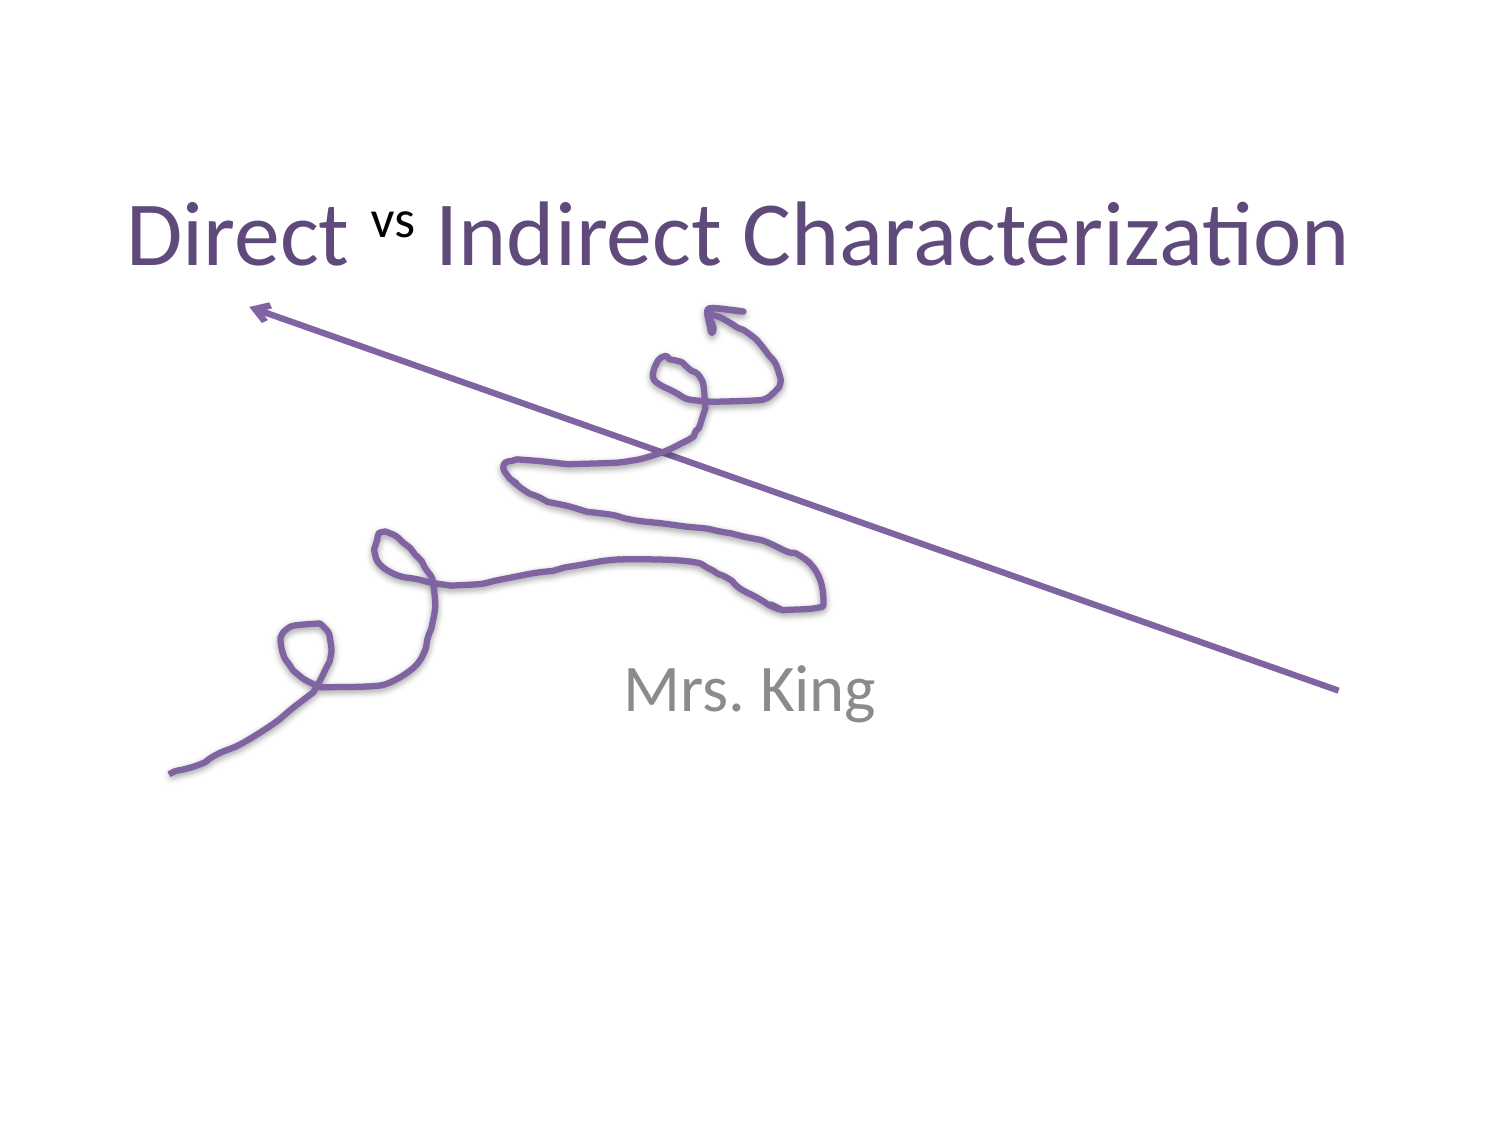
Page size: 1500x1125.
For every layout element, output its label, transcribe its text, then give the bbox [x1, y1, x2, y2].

text_box [167, 725, 225, 777]
subtitle Mrs. King [225, 637, 1275, 925]
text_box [249, 306, 1339, 691]
title Direct vs Indirect Characterization [43, 108, 1435, 350]
